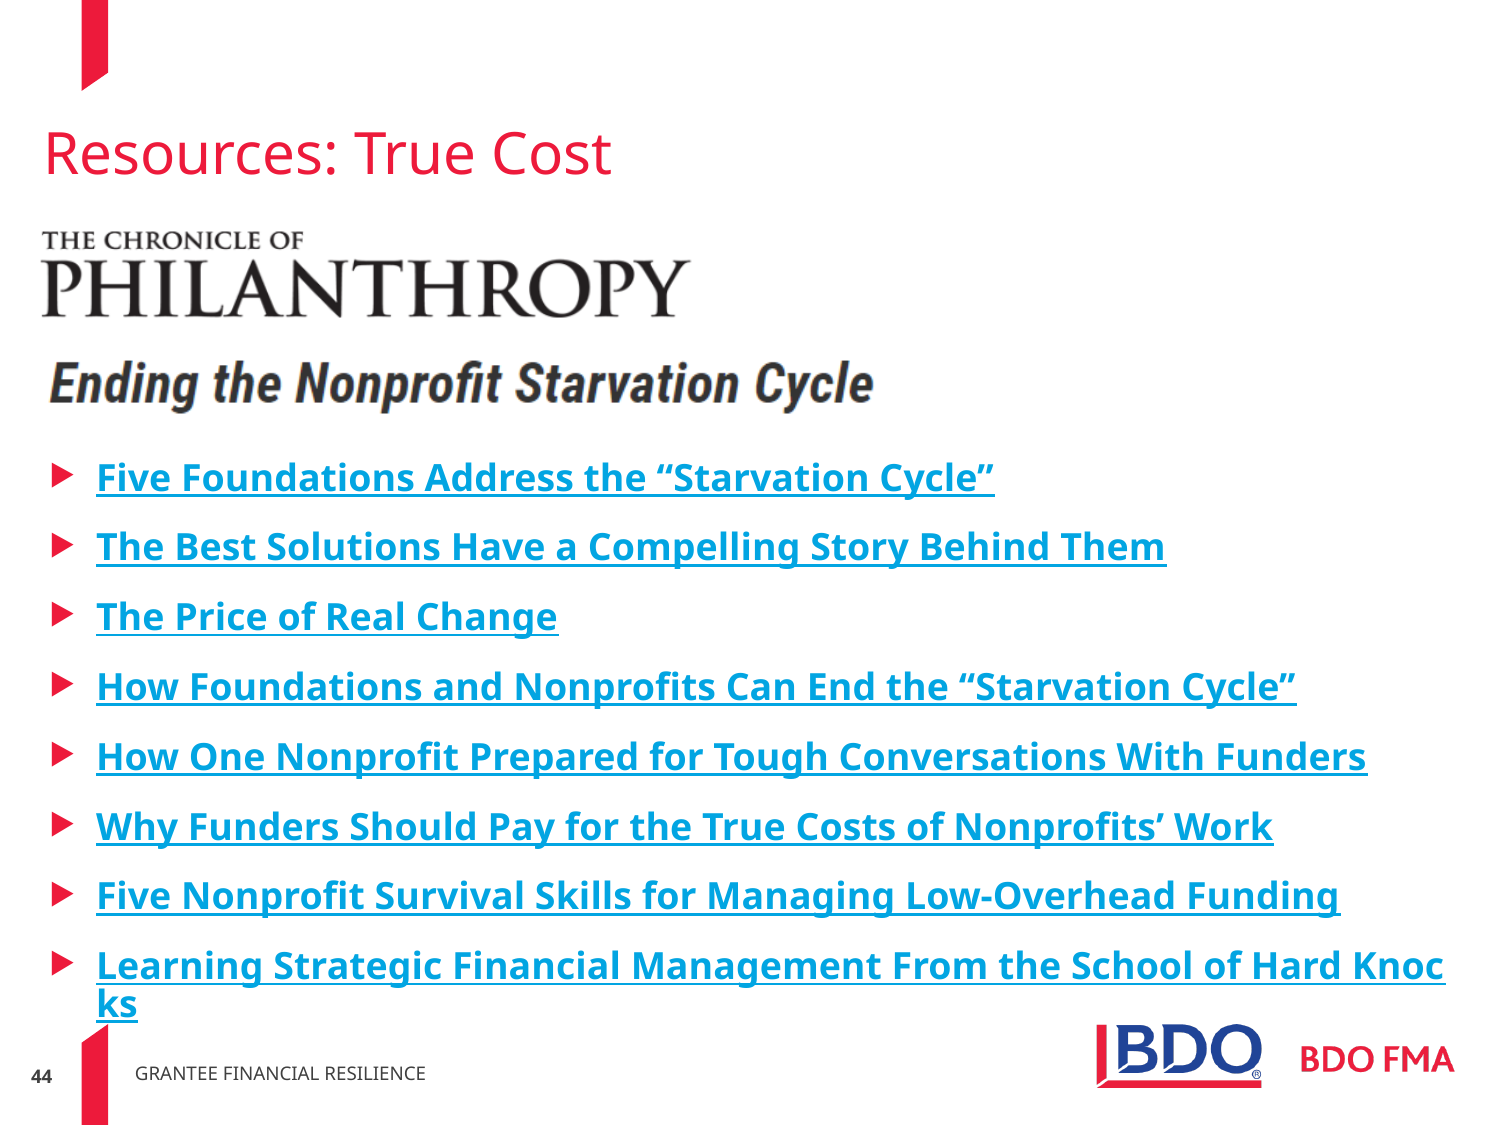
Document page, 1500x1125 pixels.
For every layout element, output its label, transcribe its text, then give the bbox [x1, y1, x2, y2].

list Five Foundations Address the “Starvation Cycle” The Best Solutions Have a Compelling Story Behind Them The Price of Real Change How Foundations and Nonprofits Can End the ‘‘Starvation Cycle’’ How One Nonprofit Prepared for Tough Conversations With Funders Why Funders Should Pay for the True Costs of Nonprofits’ Work Five Nonprofit Survival Skills for Managing Low-Overhead Funding Learning Strategic Financial Management From the School of Hard Knocks [48, 453, 1462, 976]
footer grantee financial resilience [134, 1042, 656, 1088]
picture [35, 220, 920, 420]
picture [1094, 1024, 1457, 1088]
title Resources: True Cost [43, 112, 1457, 270]
